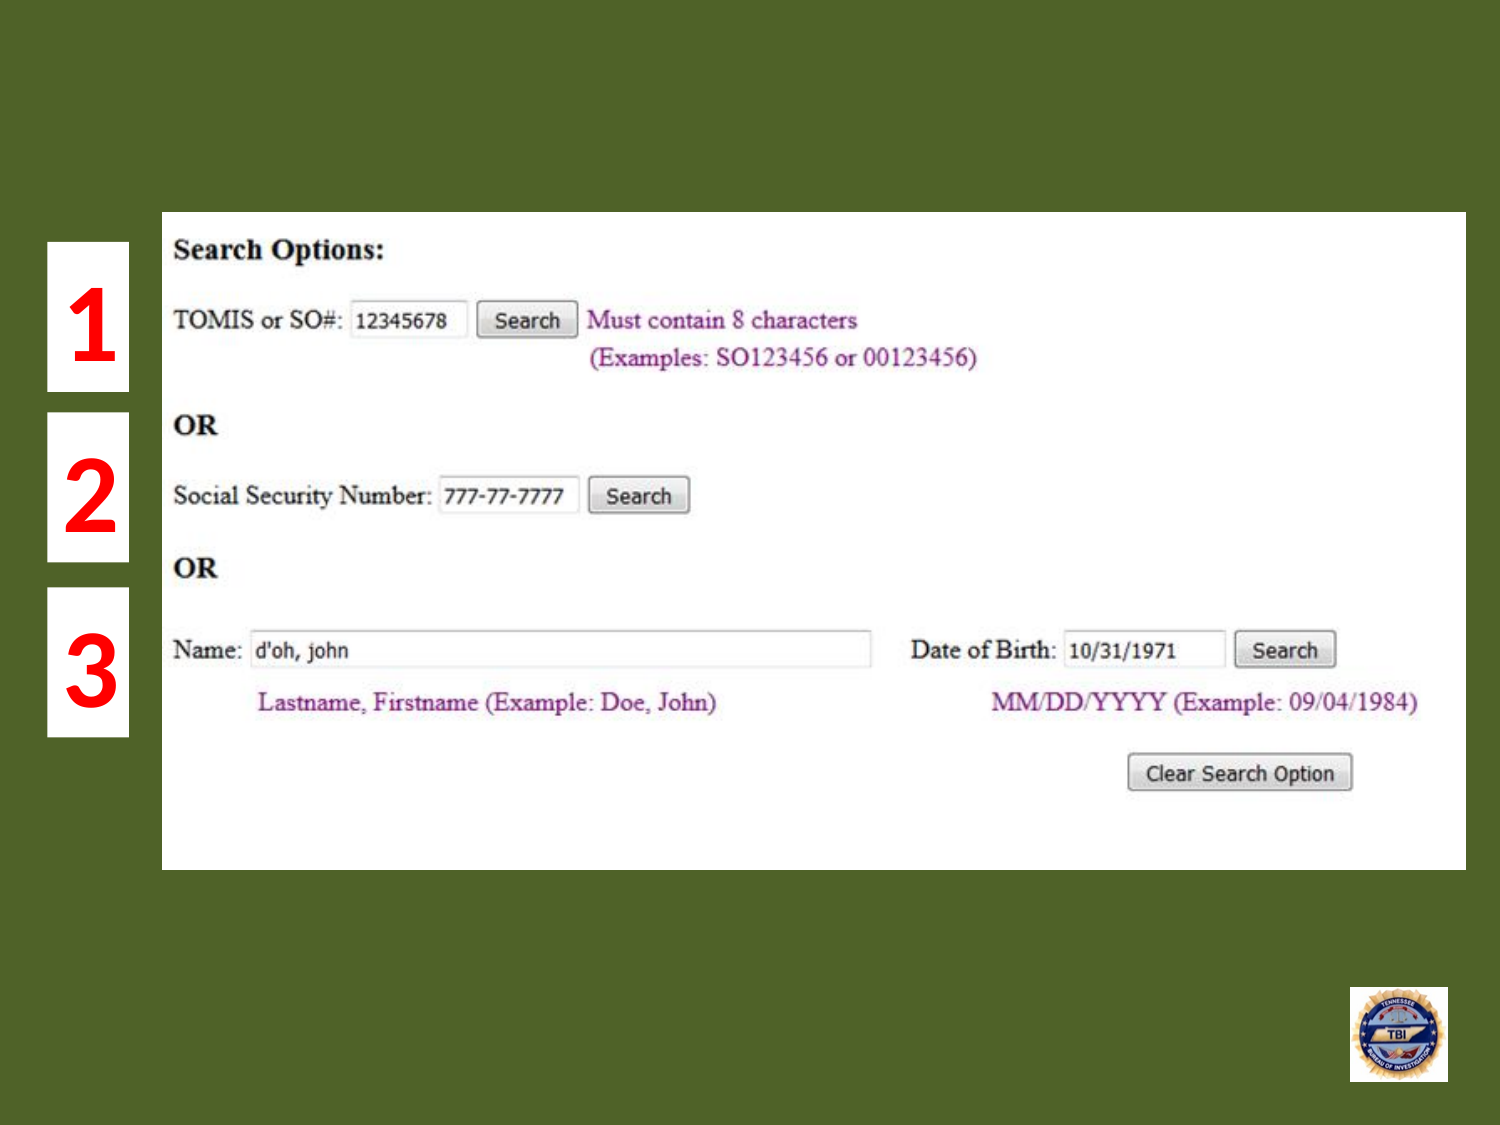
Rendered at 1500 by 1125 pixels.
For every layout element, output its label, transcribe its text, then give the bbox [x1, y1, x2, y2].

picture [162, 212, 1466, 870]
text_box 1 [45, 240, 131, 394]
picture [1349, 987, 1449, 1082]
text_box 2 [45, 410, 131, 564]
text_box 3 [45, 585, 131, 739]
